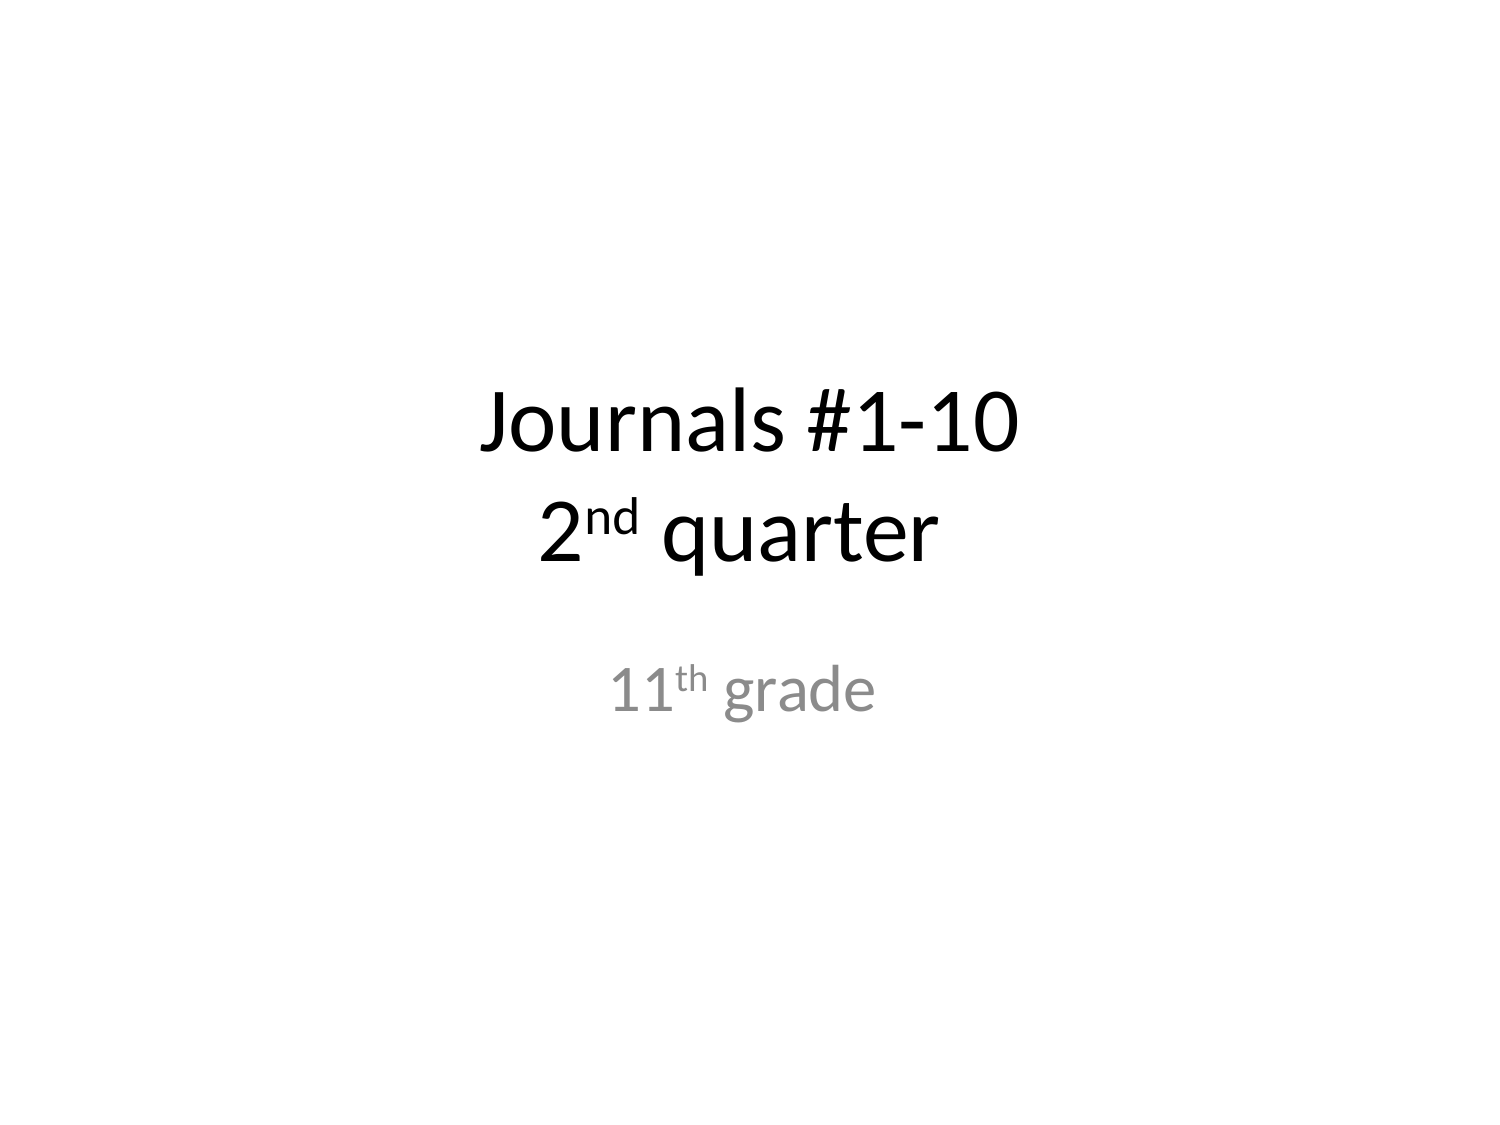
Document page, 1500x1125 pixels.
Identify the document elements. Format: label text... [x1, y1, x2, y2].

title Journals #1-10 2nd quarter [112, 349, 1388, 591]
subtitle 11th grade [225, 637, 1275, 925]
